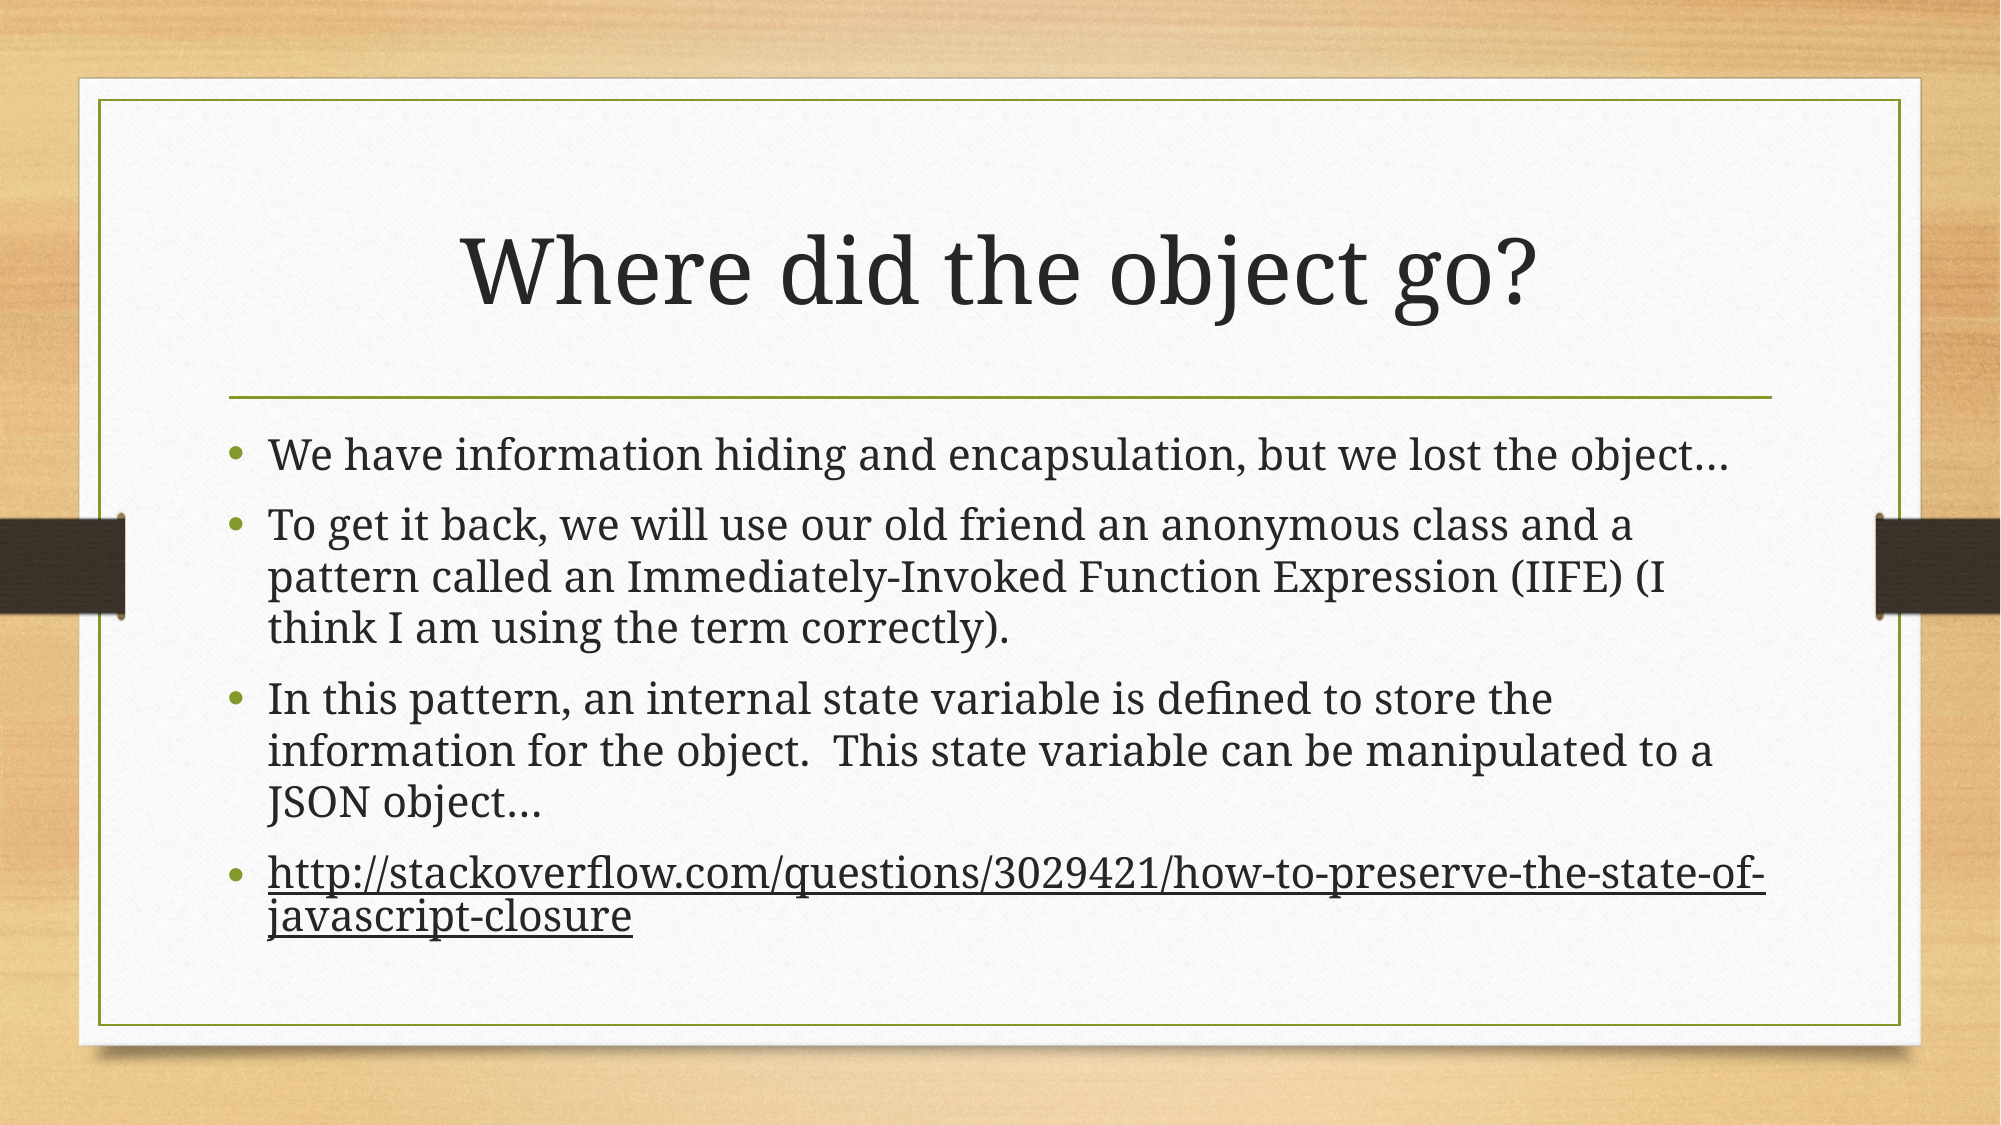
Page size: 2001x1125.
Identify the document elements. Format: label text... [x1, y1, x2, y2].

list We have information hiding and encapsulation, but we lost the object… To get it back, we will use our old friend an anonymous class and a pattern called an Immediately-Invoked Function Expression (IIFE) (I think I am using the term correctly). In this pattern, an internal state variable is defined to store the information for the object. This state variable can be manipulated to a JSON object… http://stackoverflow.com/questions/3029421/how-to-preserve-the-state-of-javascript-closure [212, 419, 1788, 964]
title Where did the object go? [212, 161, 1788, 375]
picture [0, 0, 2001, 1125]
